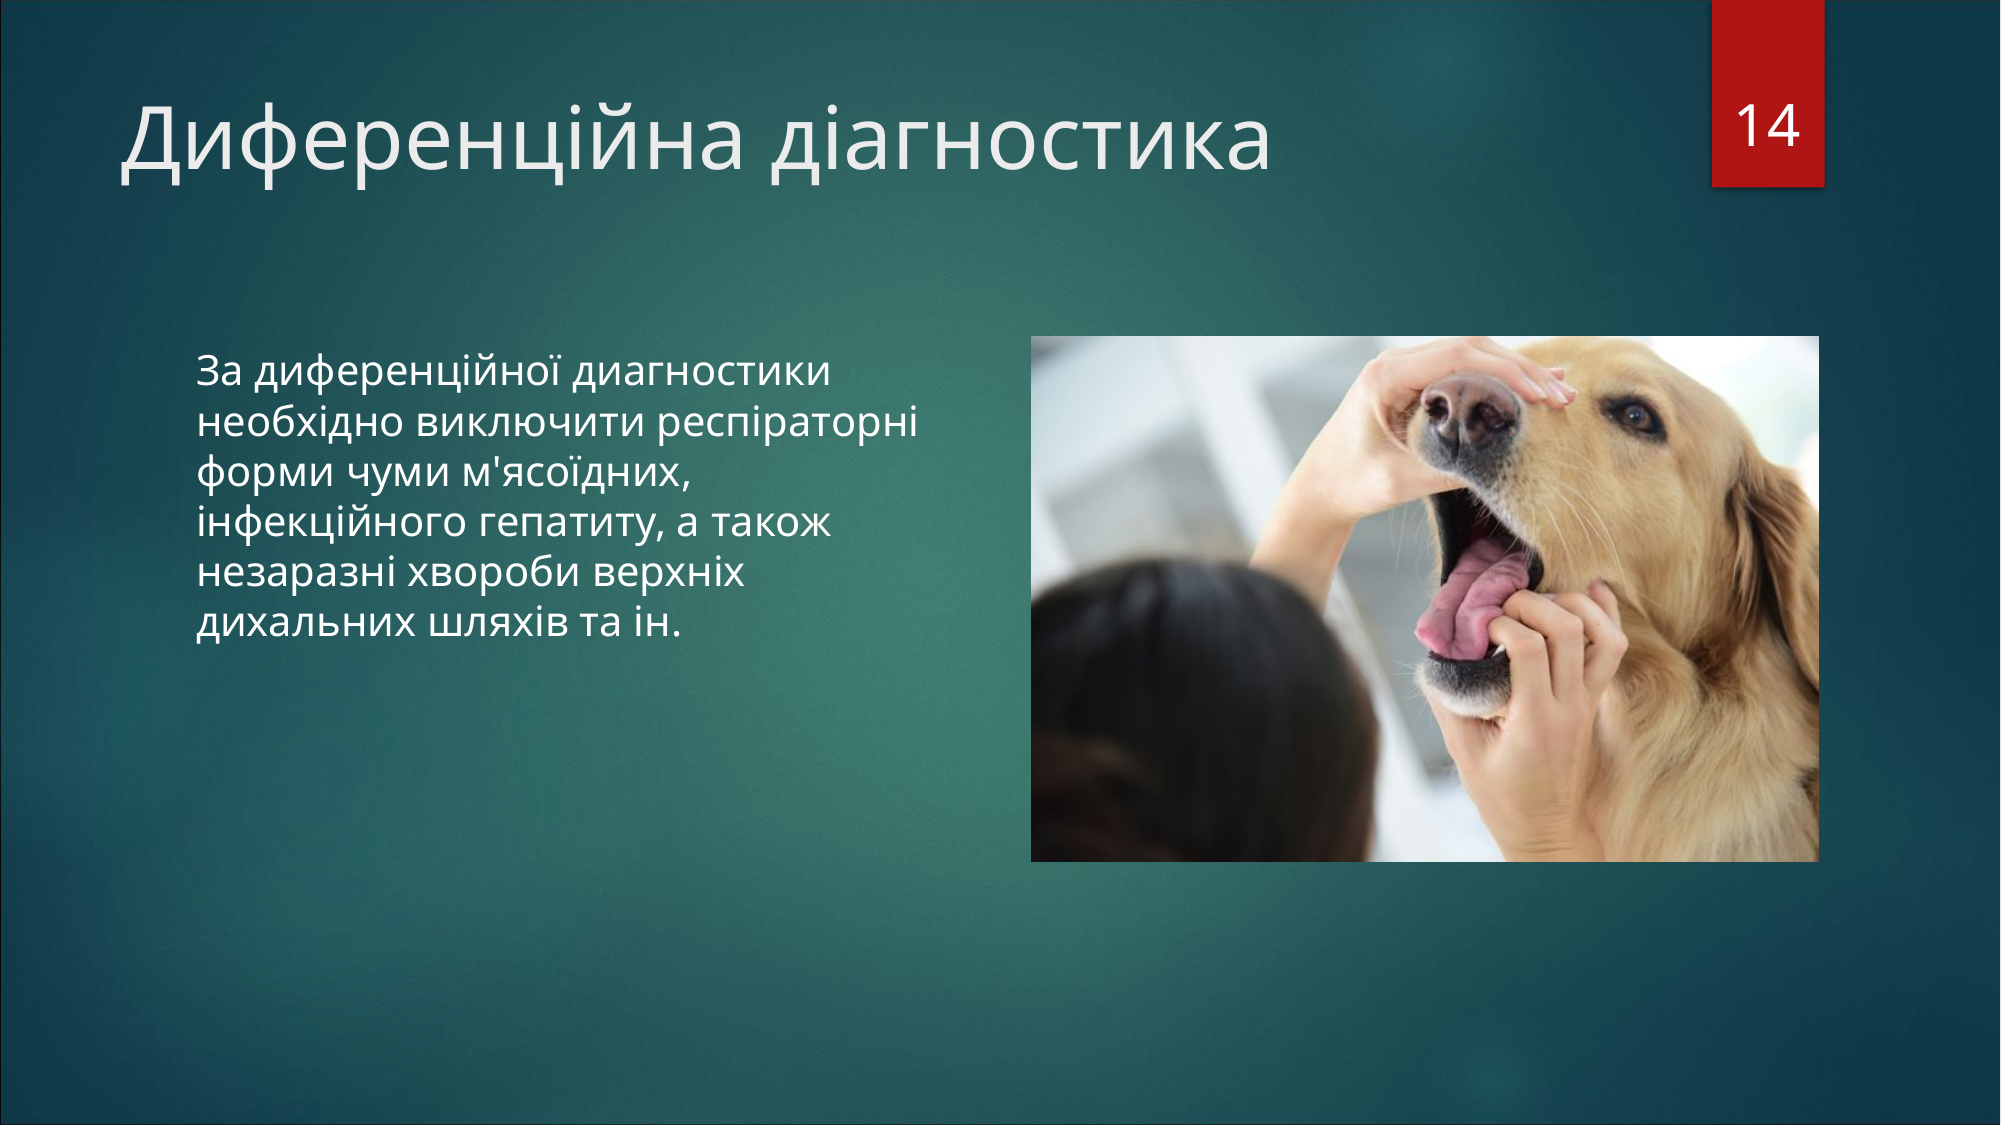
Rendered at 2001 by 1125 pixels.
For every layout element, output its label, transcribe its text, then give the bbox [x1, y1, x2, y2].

picture [0, 0, 2001, 1125]
title Диференційна діагностика [105, 73, 1649, 305]
list За диференційної диагностики необхідно виключити респіраторні форми чуми м'ясоїдних, інфекційного гепатиту, а також незаразні хвороби верхніх дихальних шляхів та ін. [180, 336, 948, 1026]
slide_number 14 [1698, 48, 1836, 175]
